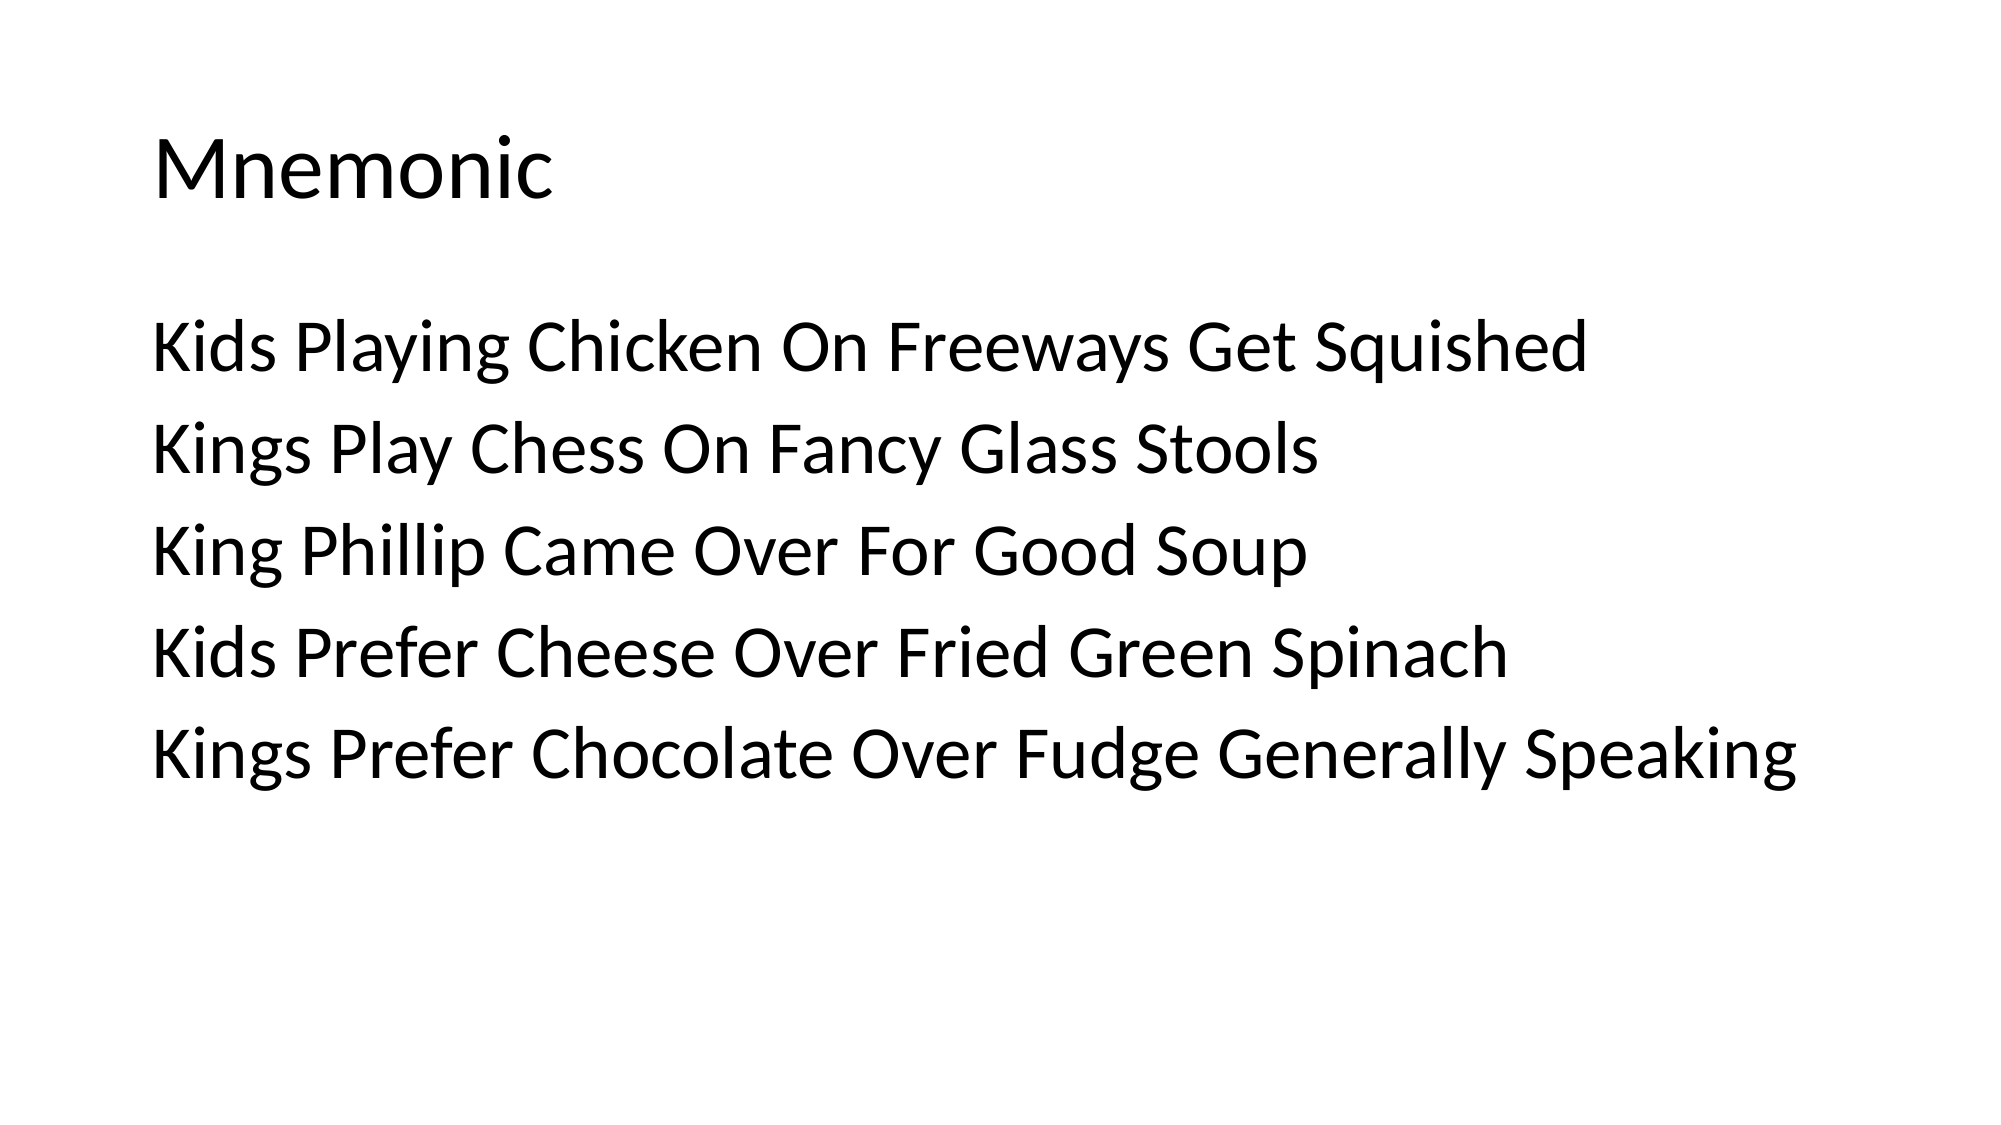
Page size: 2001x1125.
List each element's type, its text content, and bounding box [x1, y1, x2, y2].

list Kids Playing Chicken On Freeways Get Squished Kings Play Chess On Fancy Glass Stools King Phillip Came Over For Good Soup Kids Prefer Cheese Over Fried Green Spinach Kings Prefer Chocolate Over Fudge Generally Speaking [137, 299, 1863, 1014]
title Mnemonic [137, 59, 1863, 278]
